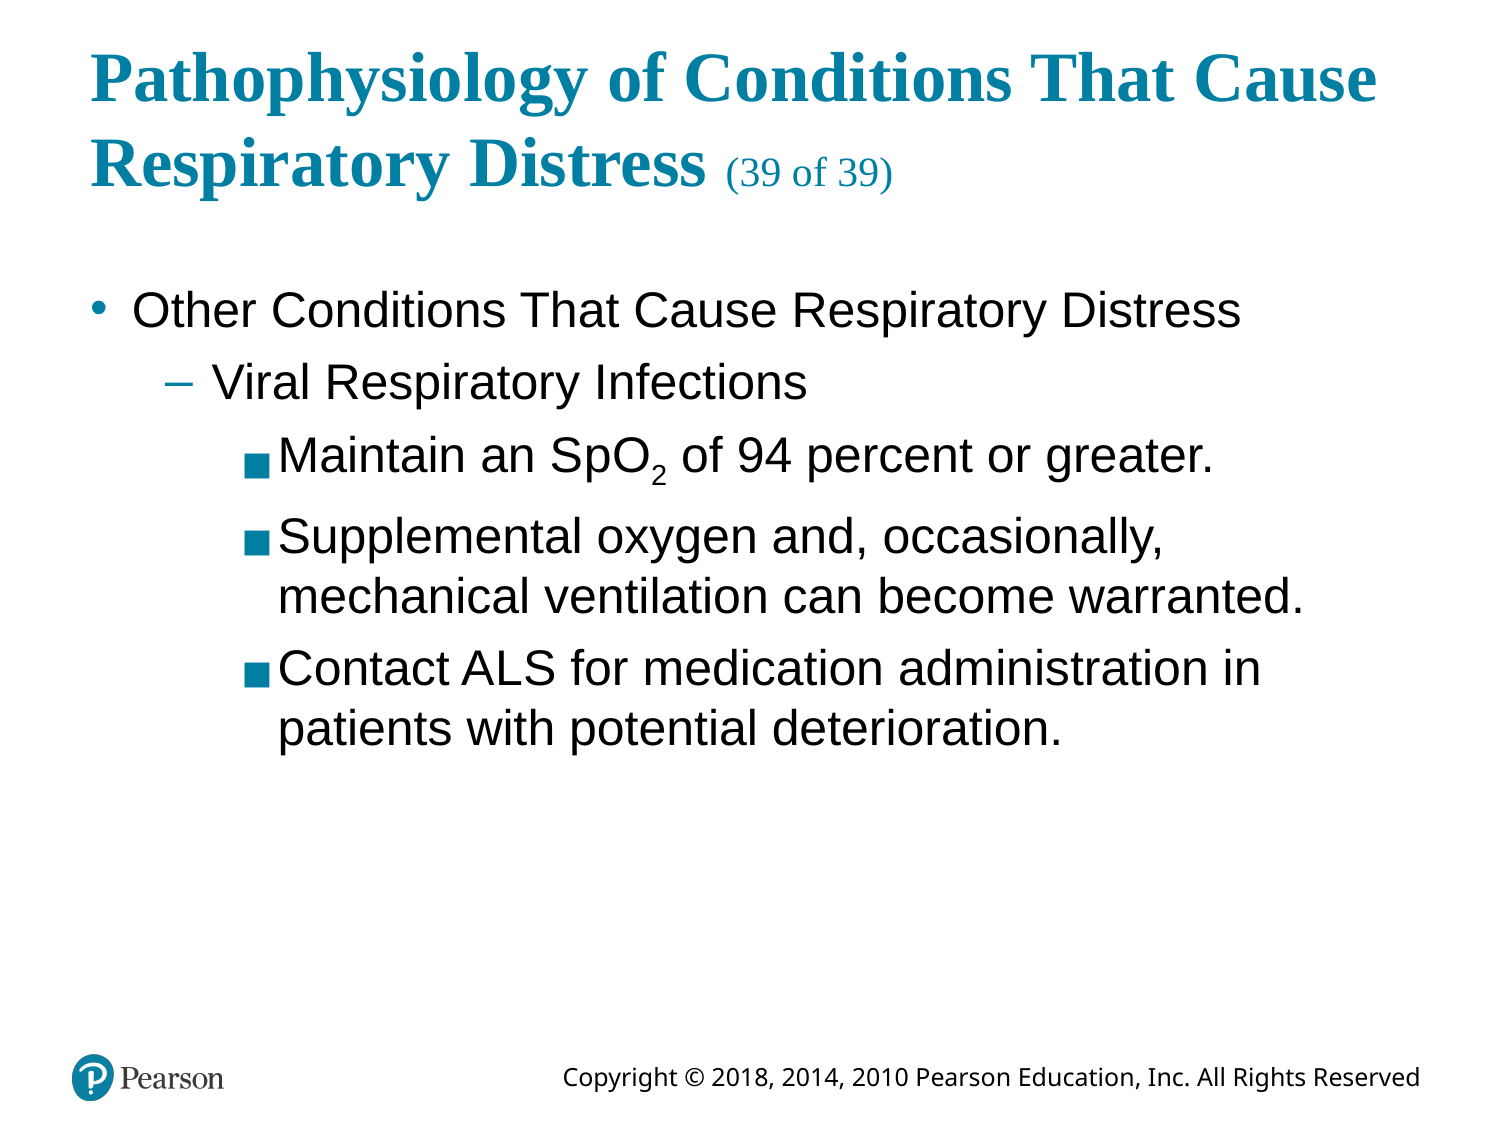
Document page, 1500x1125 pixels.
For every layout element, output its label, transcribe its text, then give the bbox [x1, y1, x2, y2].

list Other Conditions That Cause Respiratory Distress Viral Respiratory Infections Maintain an S p O2 of 94 percent or greater. Supplemental oxygen and, occasionally, mechanical ventilation can become warranted. Contact A L S for medication administration in patients with potential deterioration. [75, 262, 1425, 768]
picture [72, 1054, 88, 1070]
picture [72, 1087, 83, 1101]
title Pathophysiology of Conditions That Cause Respiratory Distress (39 of 39) [75, 35, 1425, 216]
picture [98, 1054, 224, 1101]
picture [80, 1063, 106, 1088]
